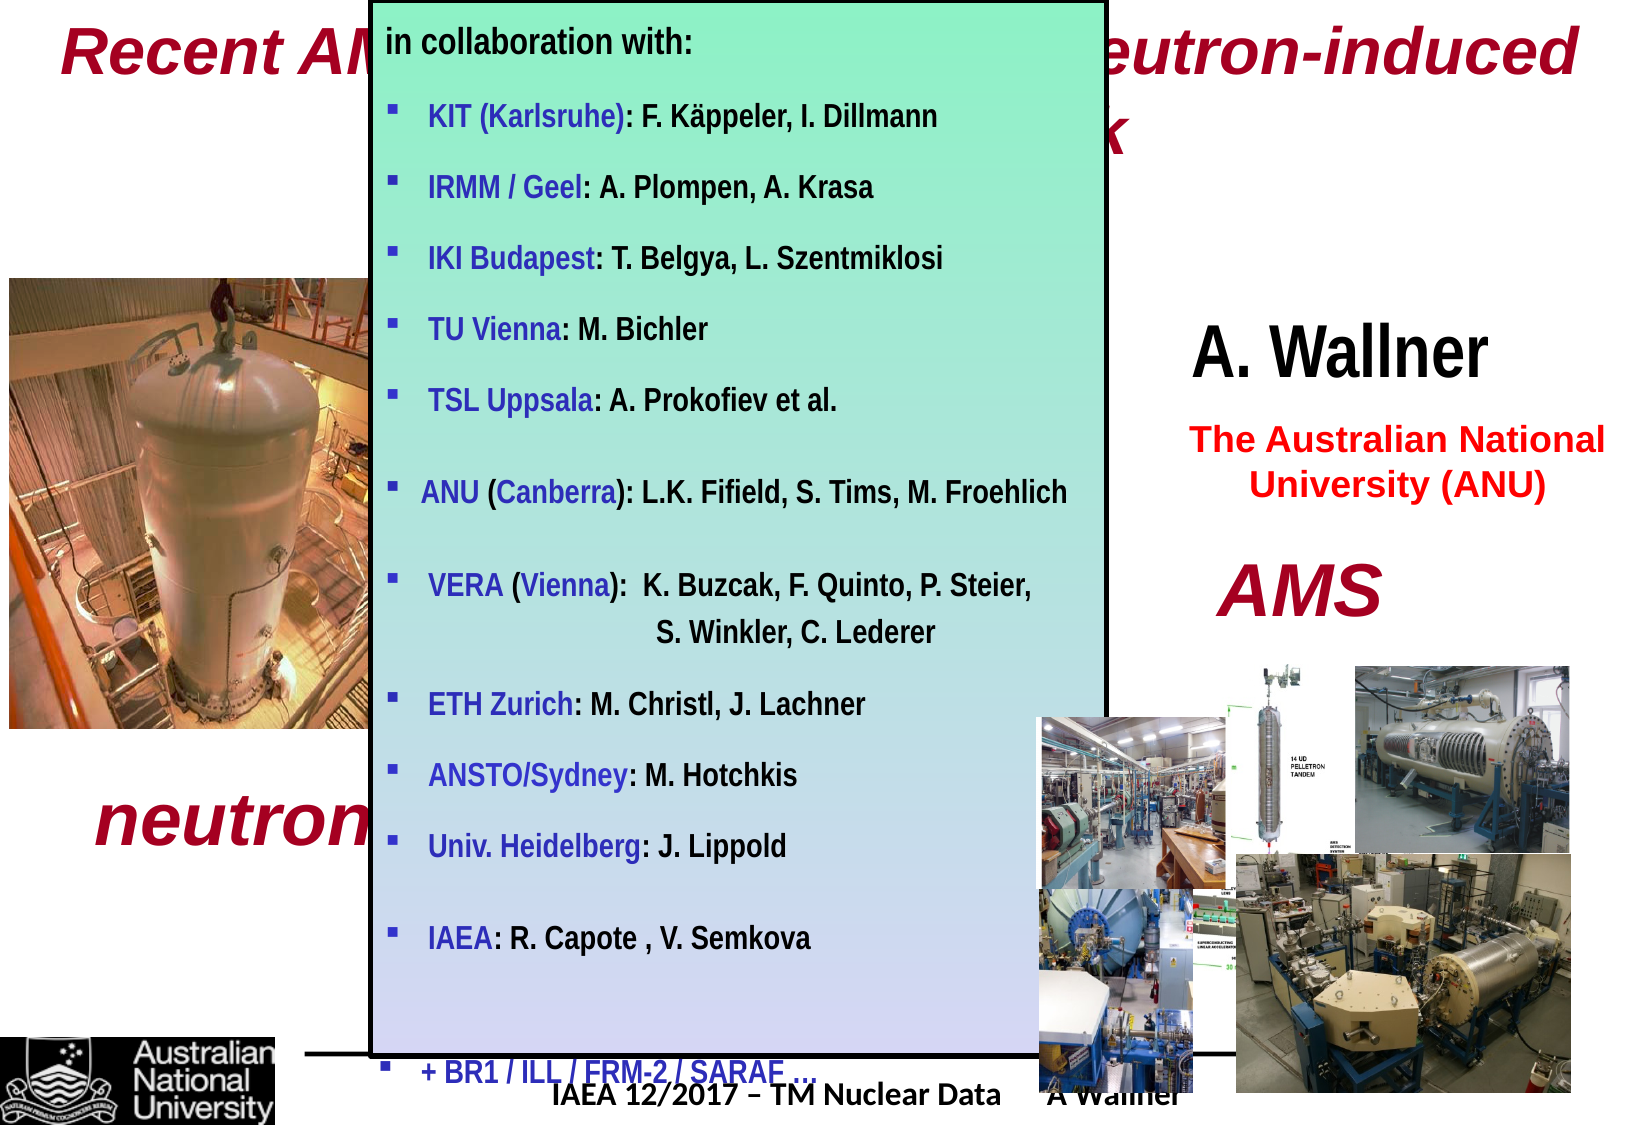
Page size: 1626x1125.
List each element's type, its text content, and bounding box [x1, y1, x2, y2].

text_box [1036, 664, 1571, 1093]
title Recent AMS measurements on neutron-induced reactions + outlook [0, 0, 370, 126]
text_box neutrons [79, 763, 370, 868]
title Recent AMS measurements on neutron-induced reactions + outlook [1107, 0, 1625, 126]
picture [9, 278, 454, 729]
text_box AMS [1202, 534, 1592, 640]
text_box A. Wallner [1107, 295, 1595, 378]
text_box + BR1 / ILL / FRM-2 / SARAF … [363, 1035, 835, 1098]
picture [0, 1037, 275, 1125]
text_box in collaboration with: KIT (Karlsruhe): F. Käppeler, I. Dillmann IRMM / Geel: A. Plompen, A. Krasa IKI Budapest: T. Belgya, L. Szentmiklosi TU Vienna: M. Bichler TSL Uppsala: A. Prokofiev et al. ANU (Canberra): L.K. Fifield, S. Tims, M. Froehlich VERA (Vienna): K. Buzcak, F. Quinto, P. Steier, S. Winkler, C. Lederer ETH Zurich: M. Christl, J. Lachner ANSTO/Sydney: M. Hotchkis Univ. Heidelberg: J. Lippold IAEA: R. Capote , V. Semkova [370, 0, 1107, 1057]
text_box The Australian National University (ANU) [1131, 406, 1625, 513]
